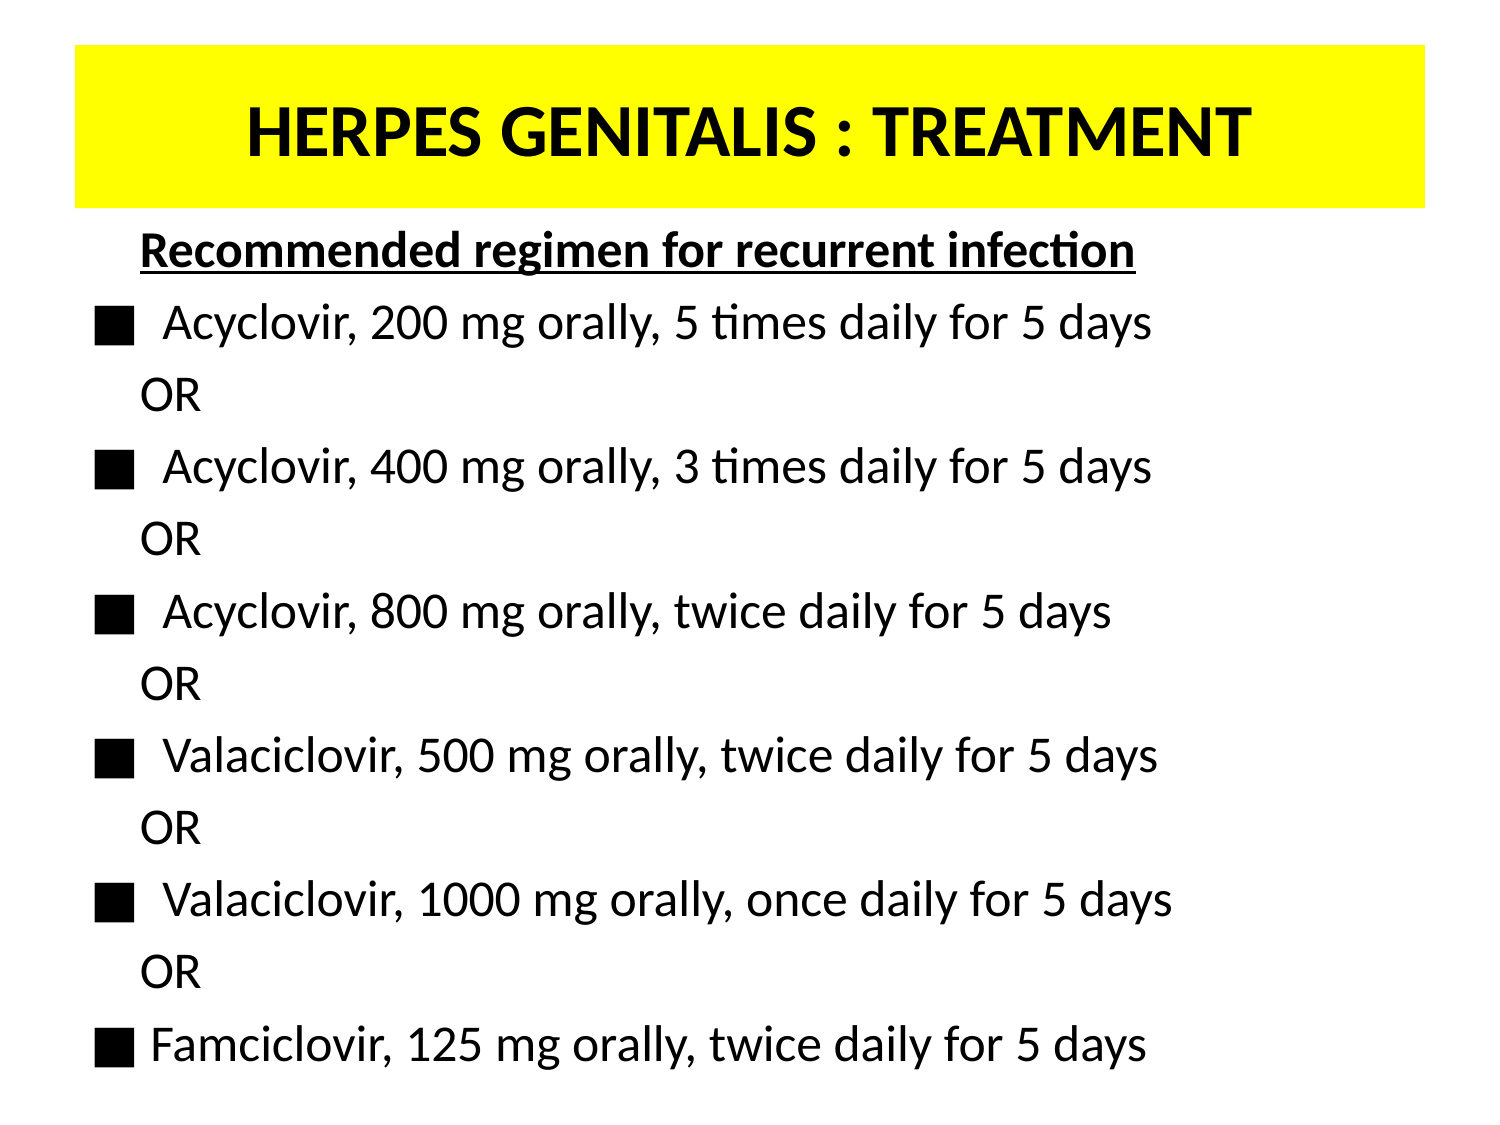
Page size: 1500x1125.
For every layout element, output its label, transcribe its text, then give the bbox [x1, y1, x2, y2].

list Recommended regimen for recurrent infection ■ Acyclovir, 200 mg orally, 5 times daily for 5 days OR ■ Acyclovir, 400 mg orally, 3 times daily for 5 days OR ■ Acyclovir, 800 mg orally, twice daily for 5 days OR ■ Valaciclovir, 500 mg orally, twice daily for 5 days OR ■ Valaciclovir, 1000 mg orally, once daily for 5 days OR ■ Famciclovir, 125 mg orally, twice daily for 5 days [75, 208, 1425, 1083]
title HERPES GENITALIS : TREATMENT [75, 45, 1425, 208]
